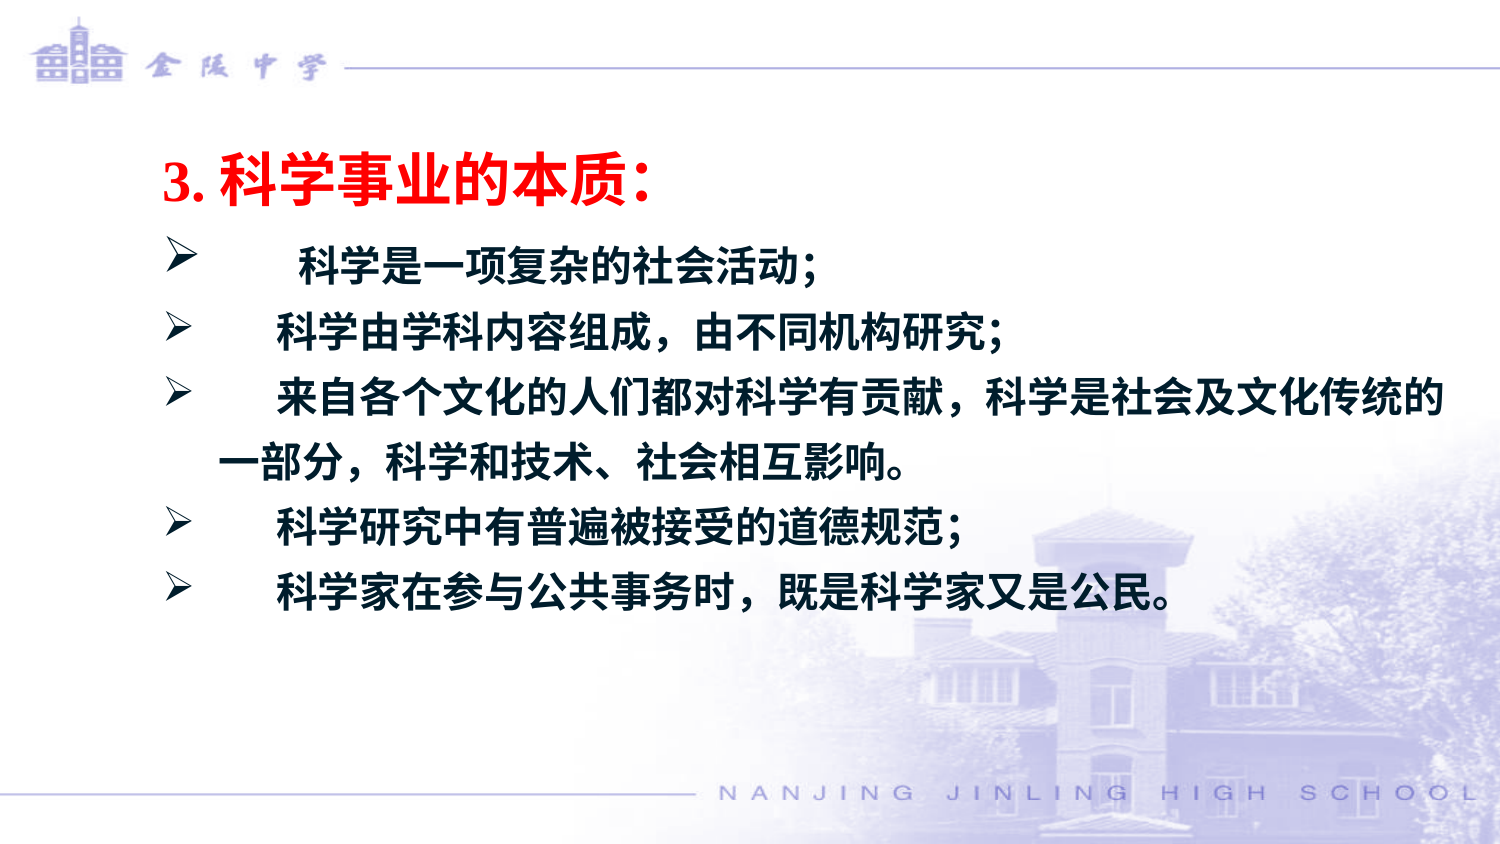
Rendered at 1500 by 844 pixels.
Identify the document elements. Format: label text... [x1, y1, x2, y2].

text_box 3.科学事业的本质： 科学是一项复杂的社会活动； 科学由学科内容组成，由不同机构研究； 来自各个文化的人们都对科学有贡献，科学是社会及文化传统的一部分，科学和技术、社会相互影响。 科学研究中有普遍被接受的道德规范； 科学家在参与公共事务时，既是科学家又是公民。 [147, 114, 1471, 624]
